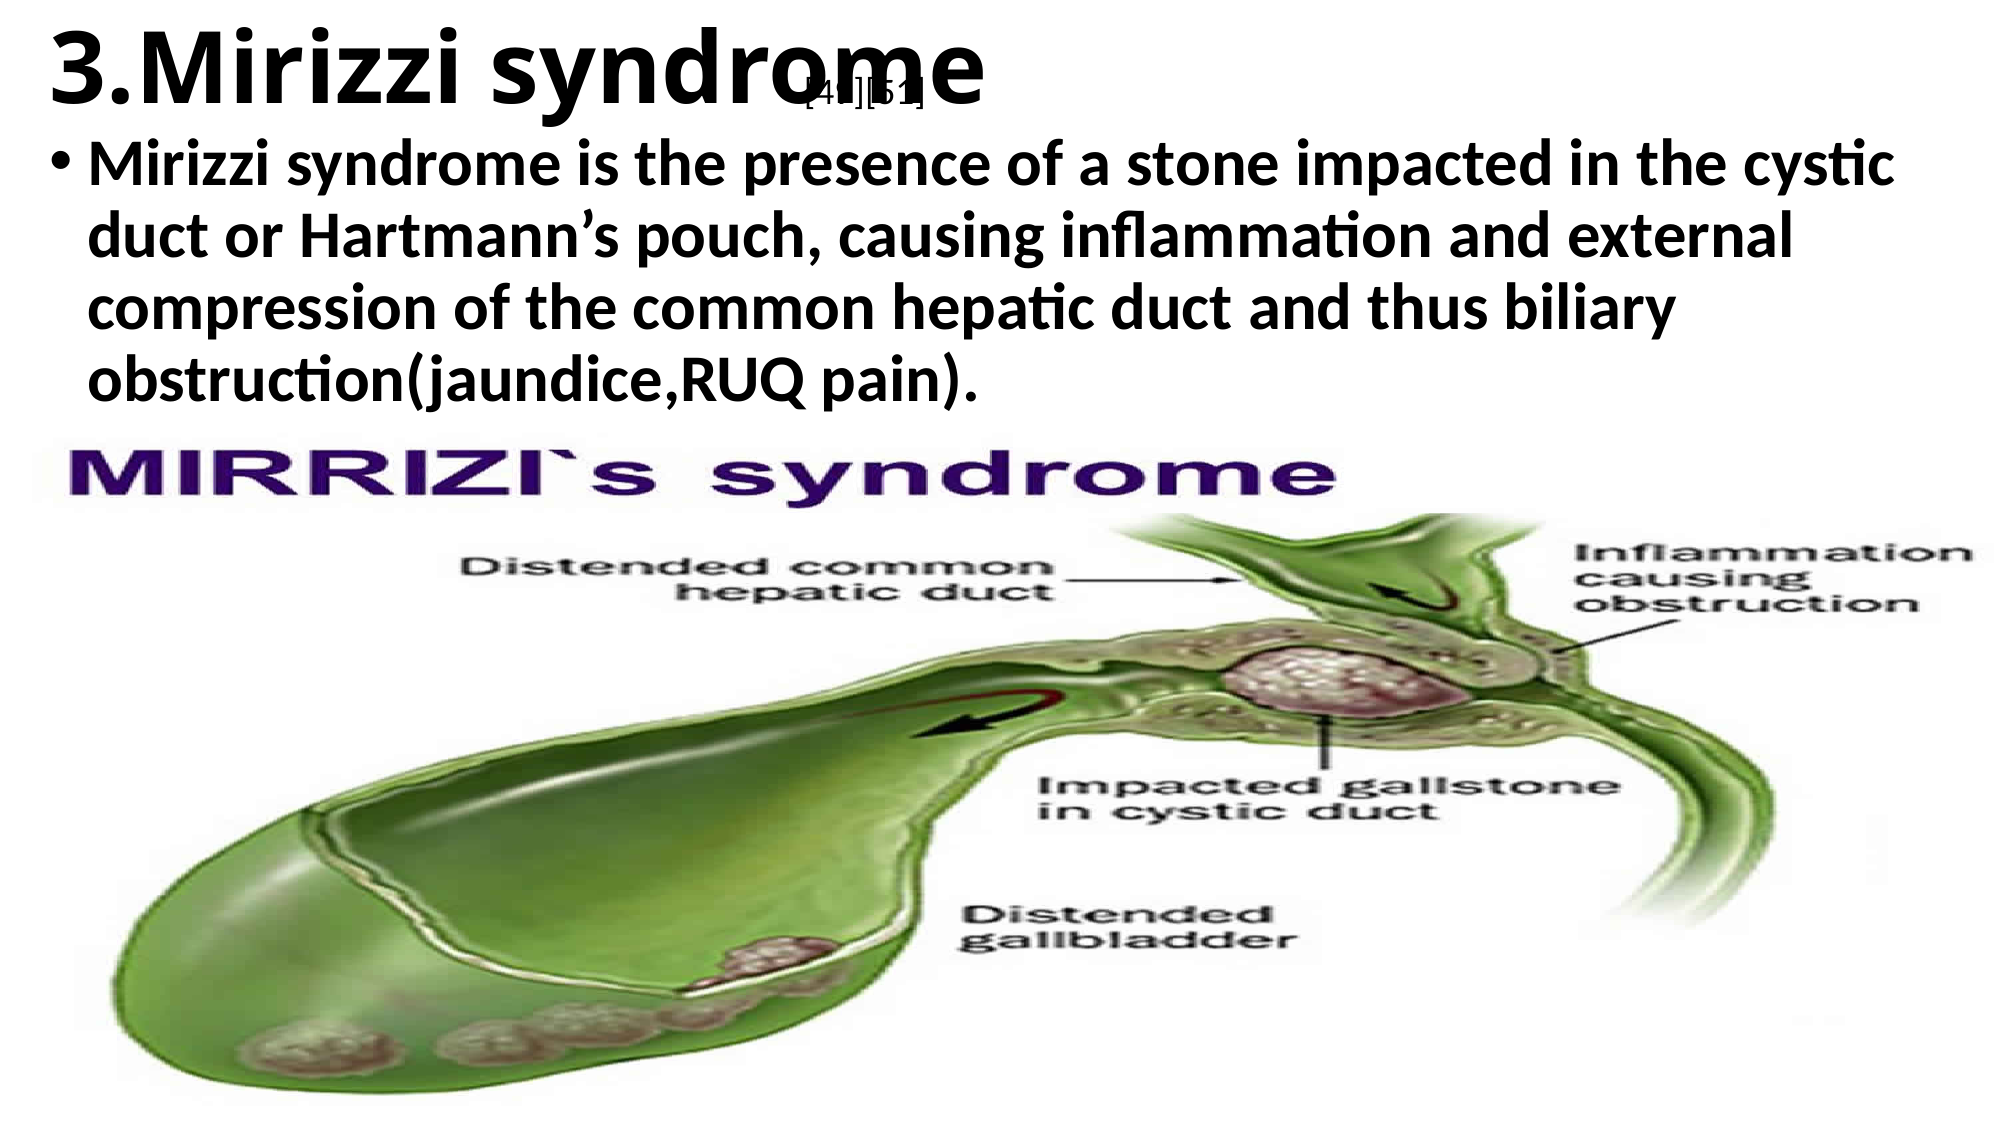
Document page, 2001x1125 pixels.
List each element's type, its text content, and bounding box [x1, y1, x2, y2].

picture [0, 422, 2000, 1125]
text_box [49][51] [789, 59, 1795, 119]
title 3.Mirizzi syndrome [34, 0, 1760, 119]
list Mirizzi syndrome is the presence of a stone impacted in the cystic duct or Hartmann’s pouch, causing inflammation and external compression of the common hepatic duct and thus biliary obstruction(jaundice,RUQ pain). [34, 119, 1966, 422]
